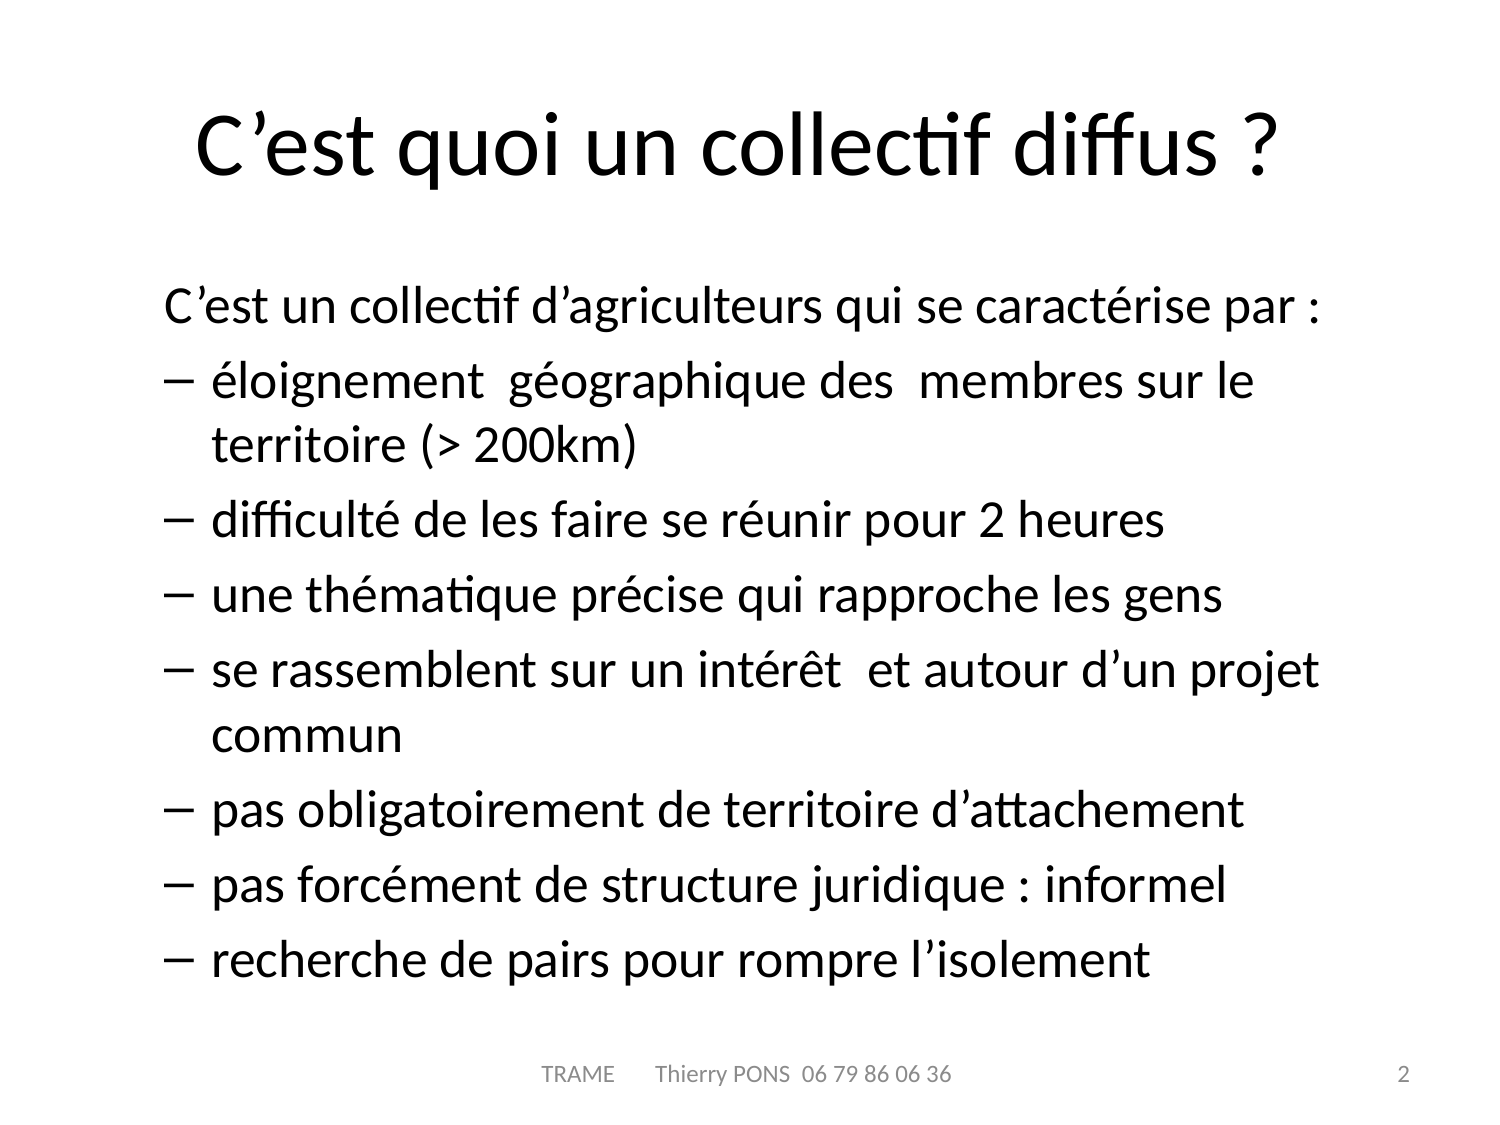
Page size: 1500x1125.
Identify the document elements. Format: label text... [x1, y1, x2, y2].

footer TRAME Thierry PONS 06 79 86 06 36 [512, 1042, 988, 1103]
slide_number 2 [1074, 1042, 1425, 1103]
title C’est quoi un collectif diffus ? [75, 45, 1425, 233]
list C’est un collectif d’agriculteurs qui se caractérise par : éloignement géographique des membres sur le territoire (> 200km) difficulté de les faire se réunir pour 2 heures une thématique précise qui rapproche les gens se rassemblent sur un intérêt et autour d’un projet commun pas obligatoirement de territoire d’attachement pas forcément de structure juridique : informel recherche de pairs pour rompre l’isolement [75, 262, 1425, 1005]
